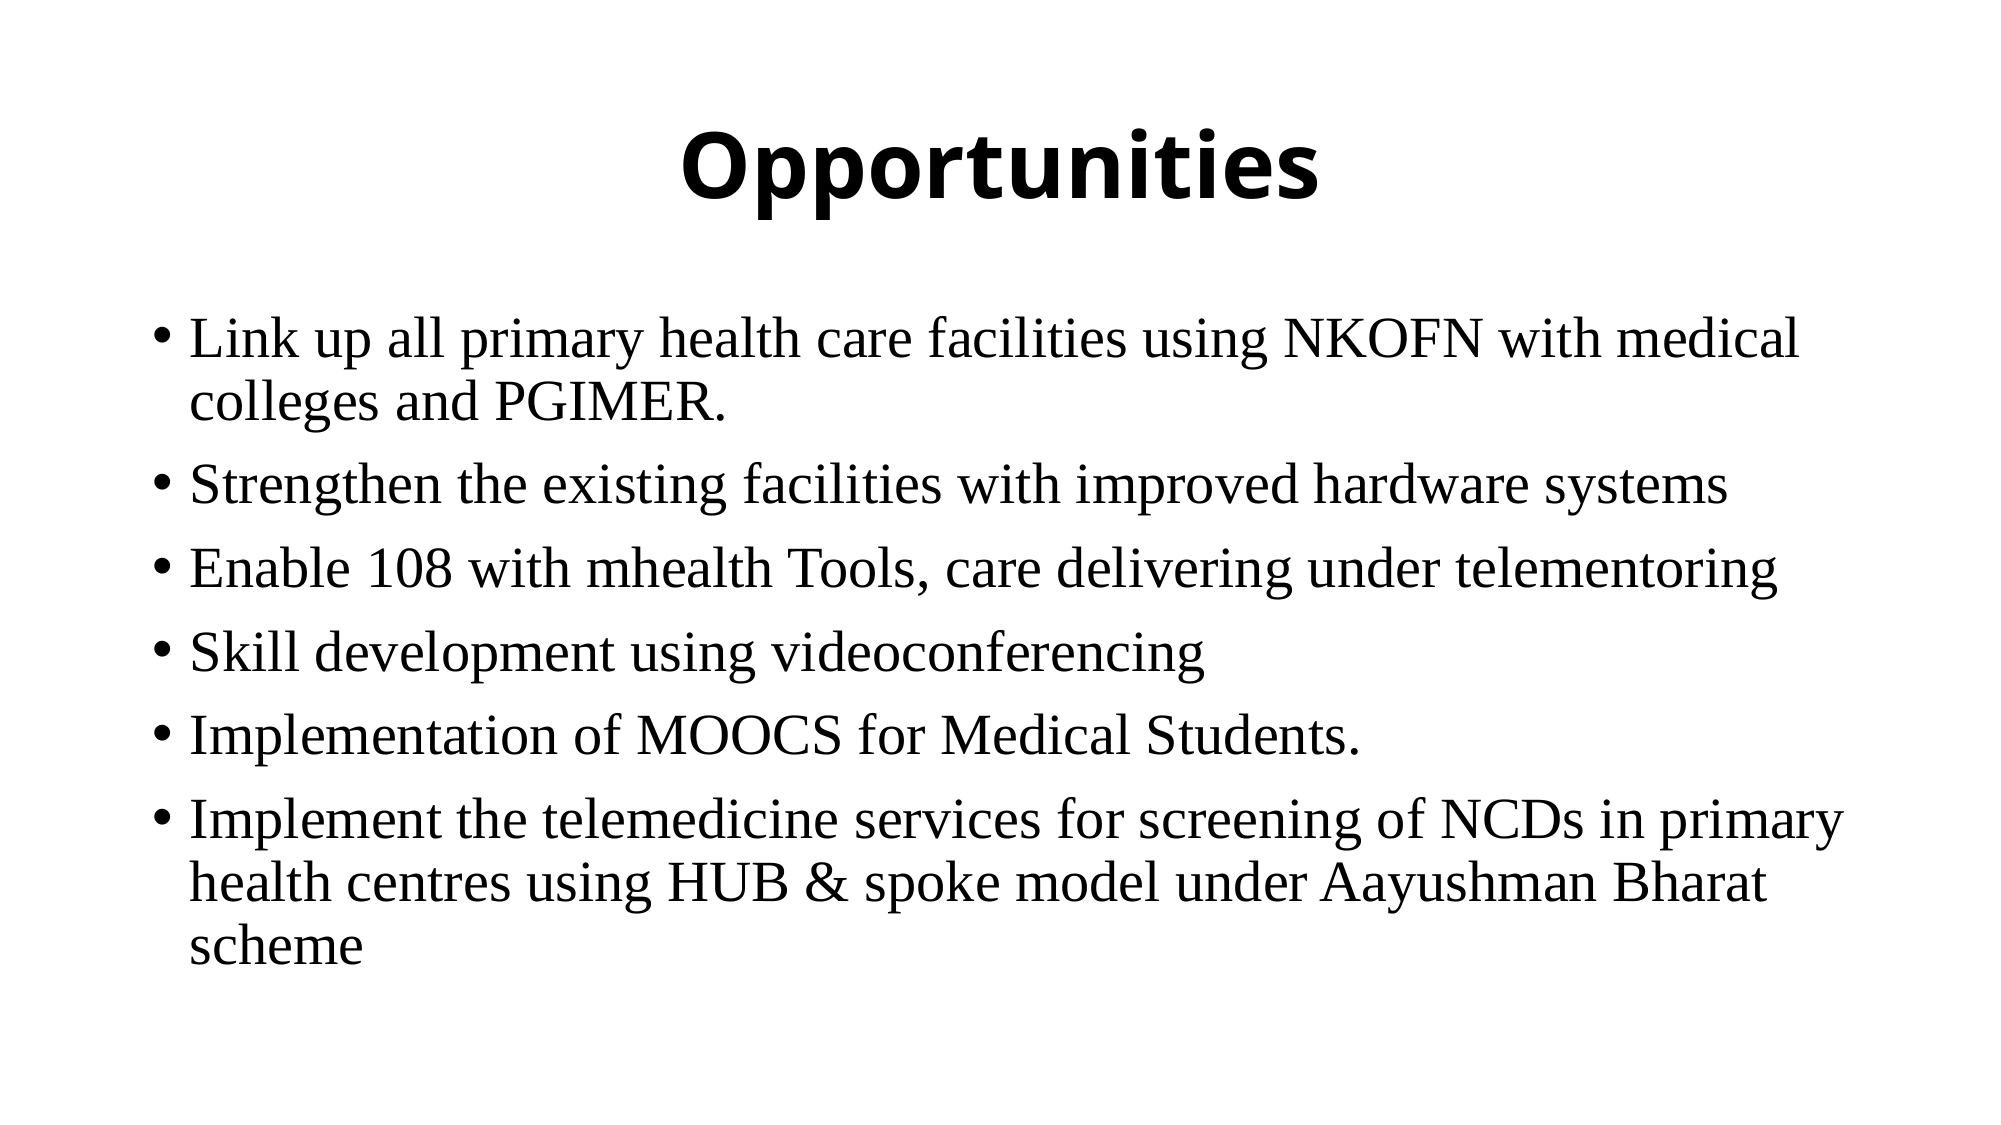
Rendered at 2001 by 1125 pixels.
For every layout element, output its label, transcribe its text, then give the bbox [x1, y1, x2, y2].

list Link up all primary health care facilities using NKOFN with medical colleges and PGIMER. Strengthen the existing facilities with improved hardware systems Enable 108 with mhealth Tools, care delivering under telementoring Skill development using videoconferencing Implementation of MOOCS for Medical Students. Implement the telemedicine services for screening of NCDs in primary health centres using HUB & spoke model under Aayushman Bharat scheme [137, 299, 1863, 1014]
title Opportunities [137, 59, 1863, 278]
